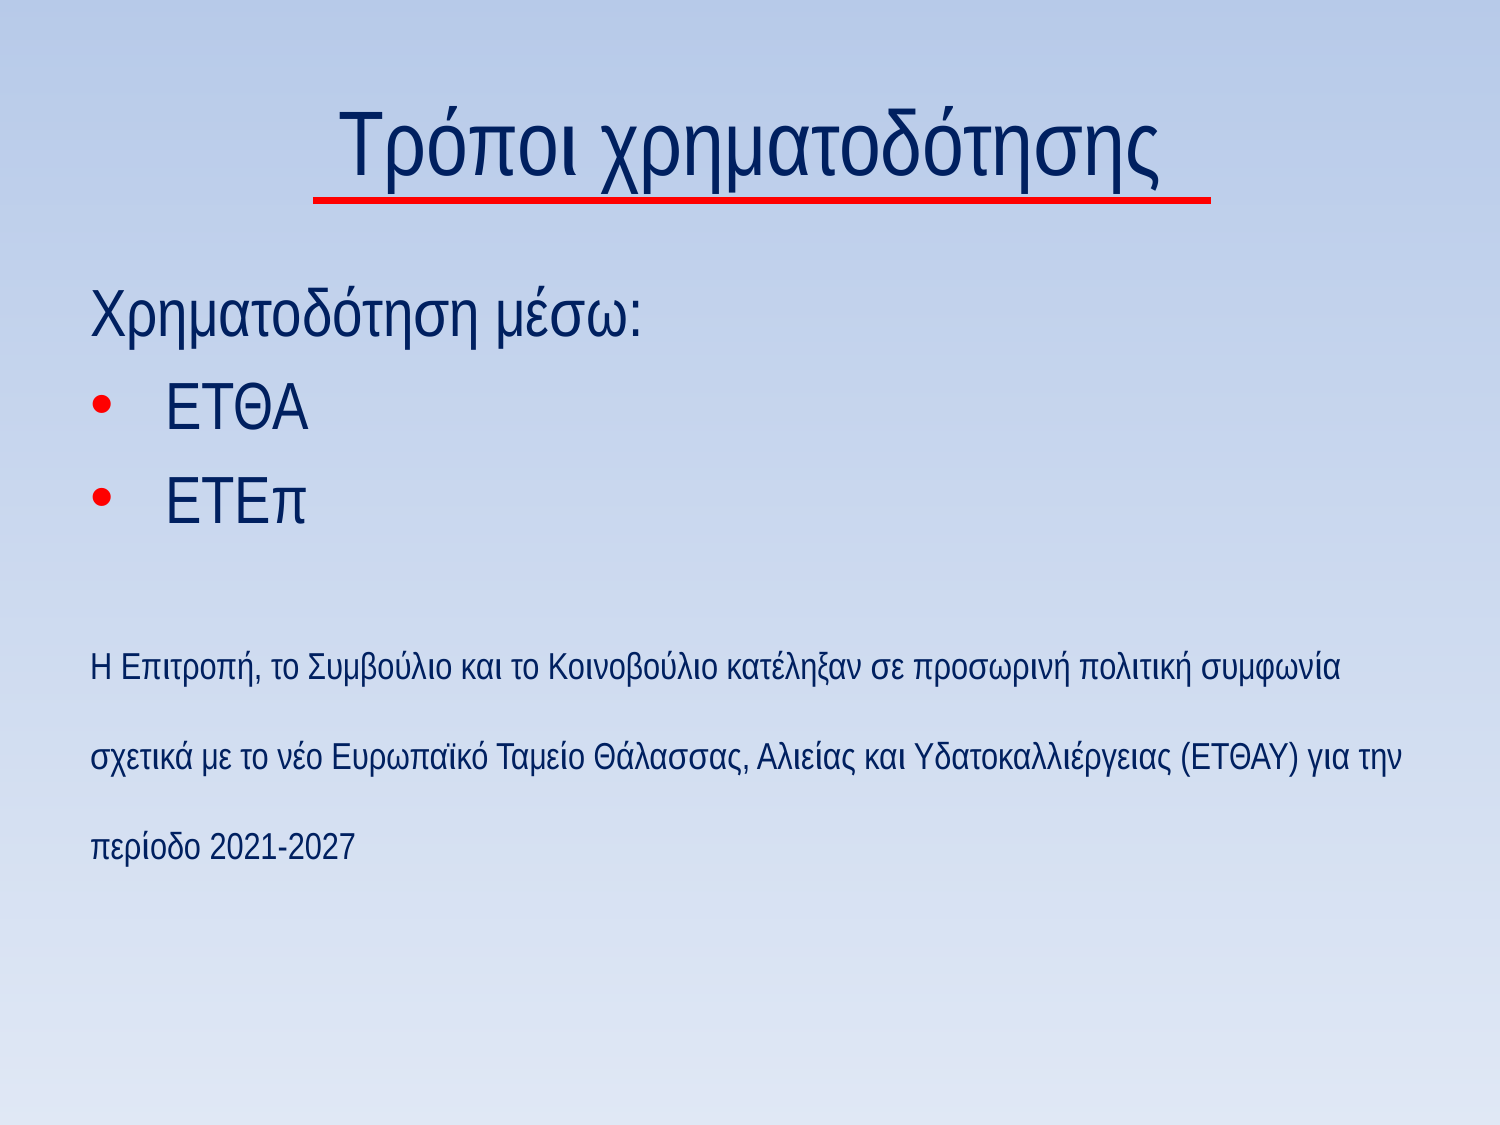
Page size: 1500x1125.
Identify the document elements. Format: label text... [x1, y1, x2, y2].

text_box Χρηματοδότηση μέσω: ΕΤΘΑ ΕΤΕπ Η Επιτροπή, το Συμβούλιο και το Κοινοβούλιο κατέληξαν σε προσωρινή πολιτική συμφωνία σχετικά με το νέο Ευρωπαϊκό Ταμείο Θάλασσας, Αλιείας και Υδατοκαλλιέργειας (ΕΤΘΑΥ) για την περίοδο 2021-2027 [74, 262, 1425, 1005]
text_box Τρόποι χρηματοδότησης [74, 45, 1425, 233]
